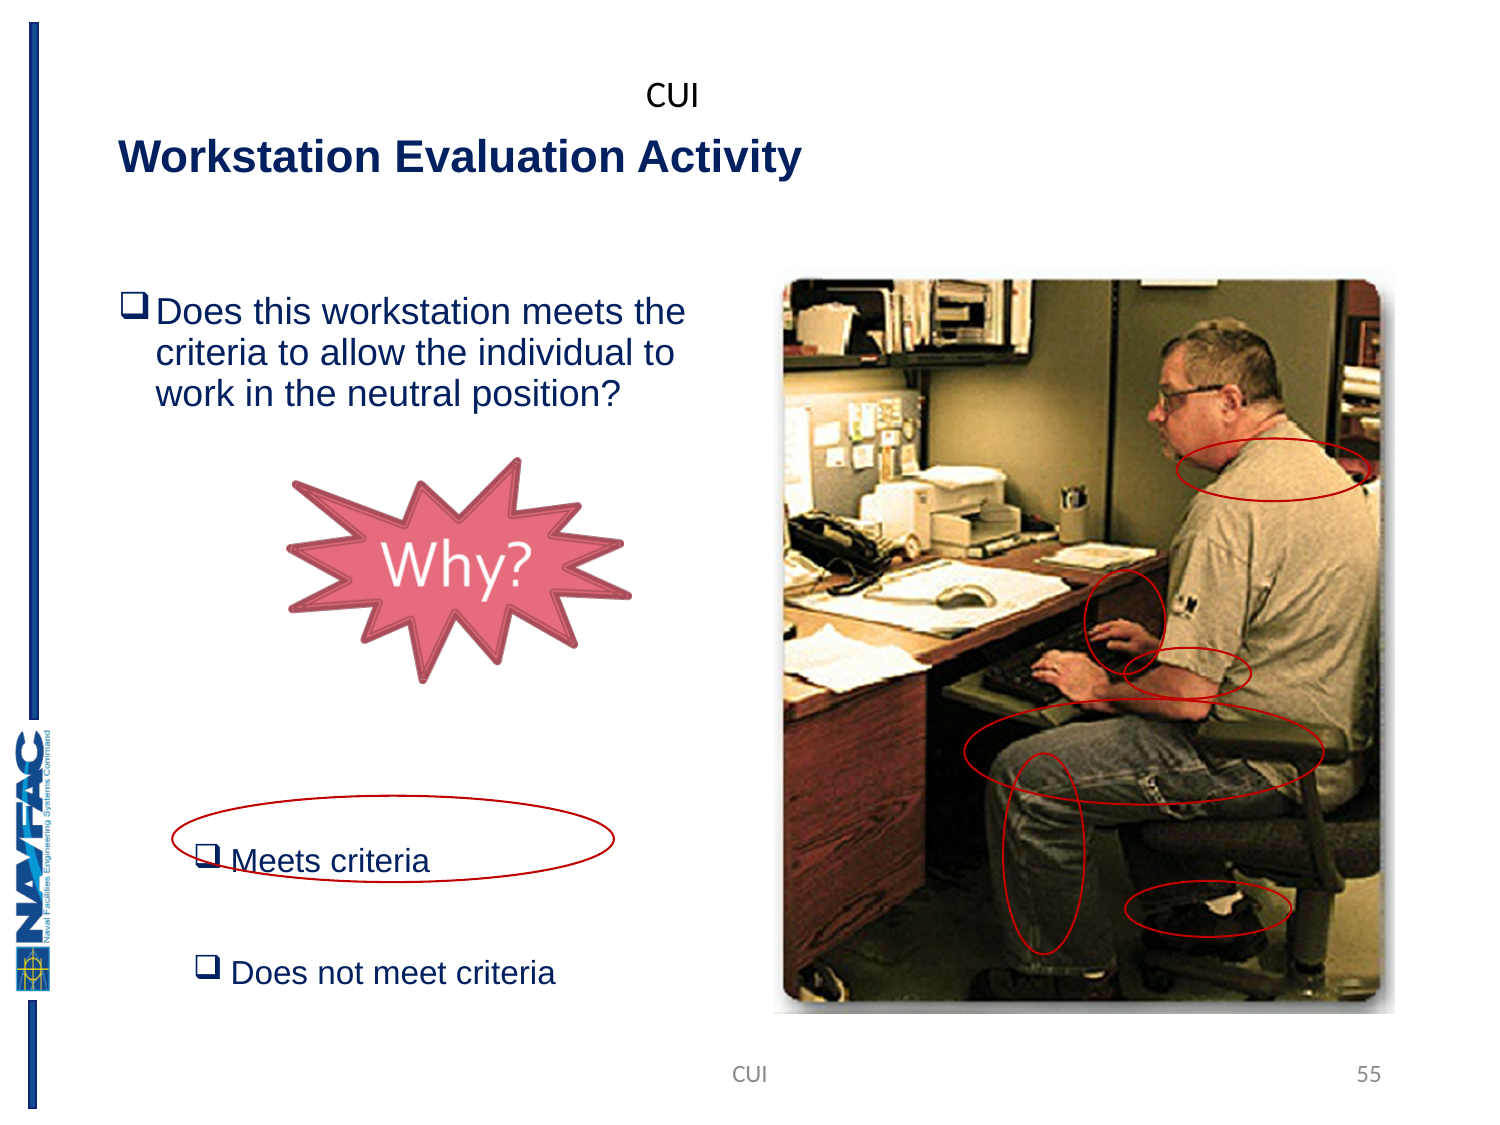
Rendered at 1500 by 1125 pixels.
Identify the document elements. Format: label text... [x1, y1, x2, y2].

title Workstation Evaluation Activity [103, 49, 1397, 267]
picture [774, 266, 1395, 1014]
list Does this workstation meets the criteria to allow the individual to work in the neutral position? Meets criteria Does not meet criteria [103, 285, 716, 1014]
picture [286, 457, 632, 684]
text_box [171, 794, 615, 884]
slide_number 55 [1059, 1042, 1397, 1103]
footer CUI [496, 1042, 1004, 1103]
picture [16, 730, 50, 992]
